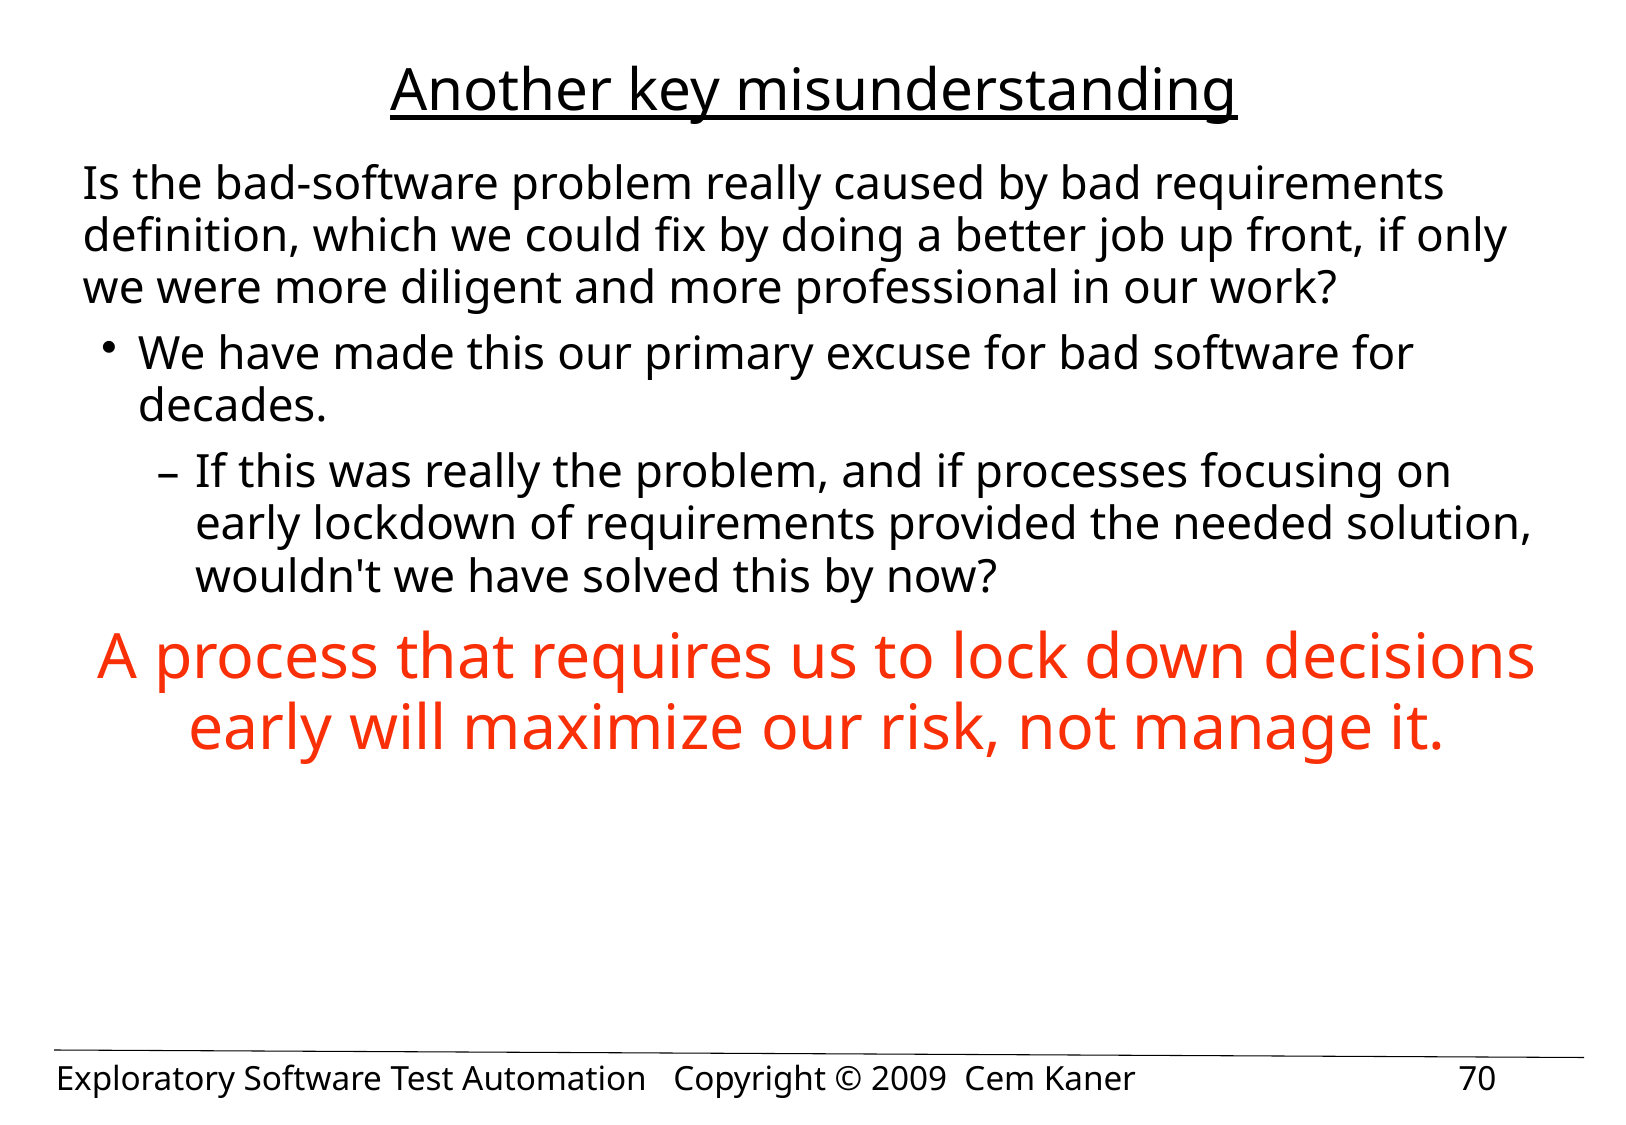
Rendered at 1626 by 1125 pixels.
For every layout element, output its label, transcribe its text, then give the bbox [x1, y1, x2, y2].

title Another key misunderstanding [67, 24, 1561, 149]
list Is the bad-software problem really caused by bad requirements definition, which we could fix by doing a better job up front, if only we were more diligent and more professional in our work? We have made this our primary excuse for bad software for decades. If this was really the problem, and if processes focusing on early lockdown of requirements provided the needed solution, wouldn't we have solved this by now? A process that requires us to lock down decisions early will maximize our risk, not manage it. [67, 149, 1569, 1023]
